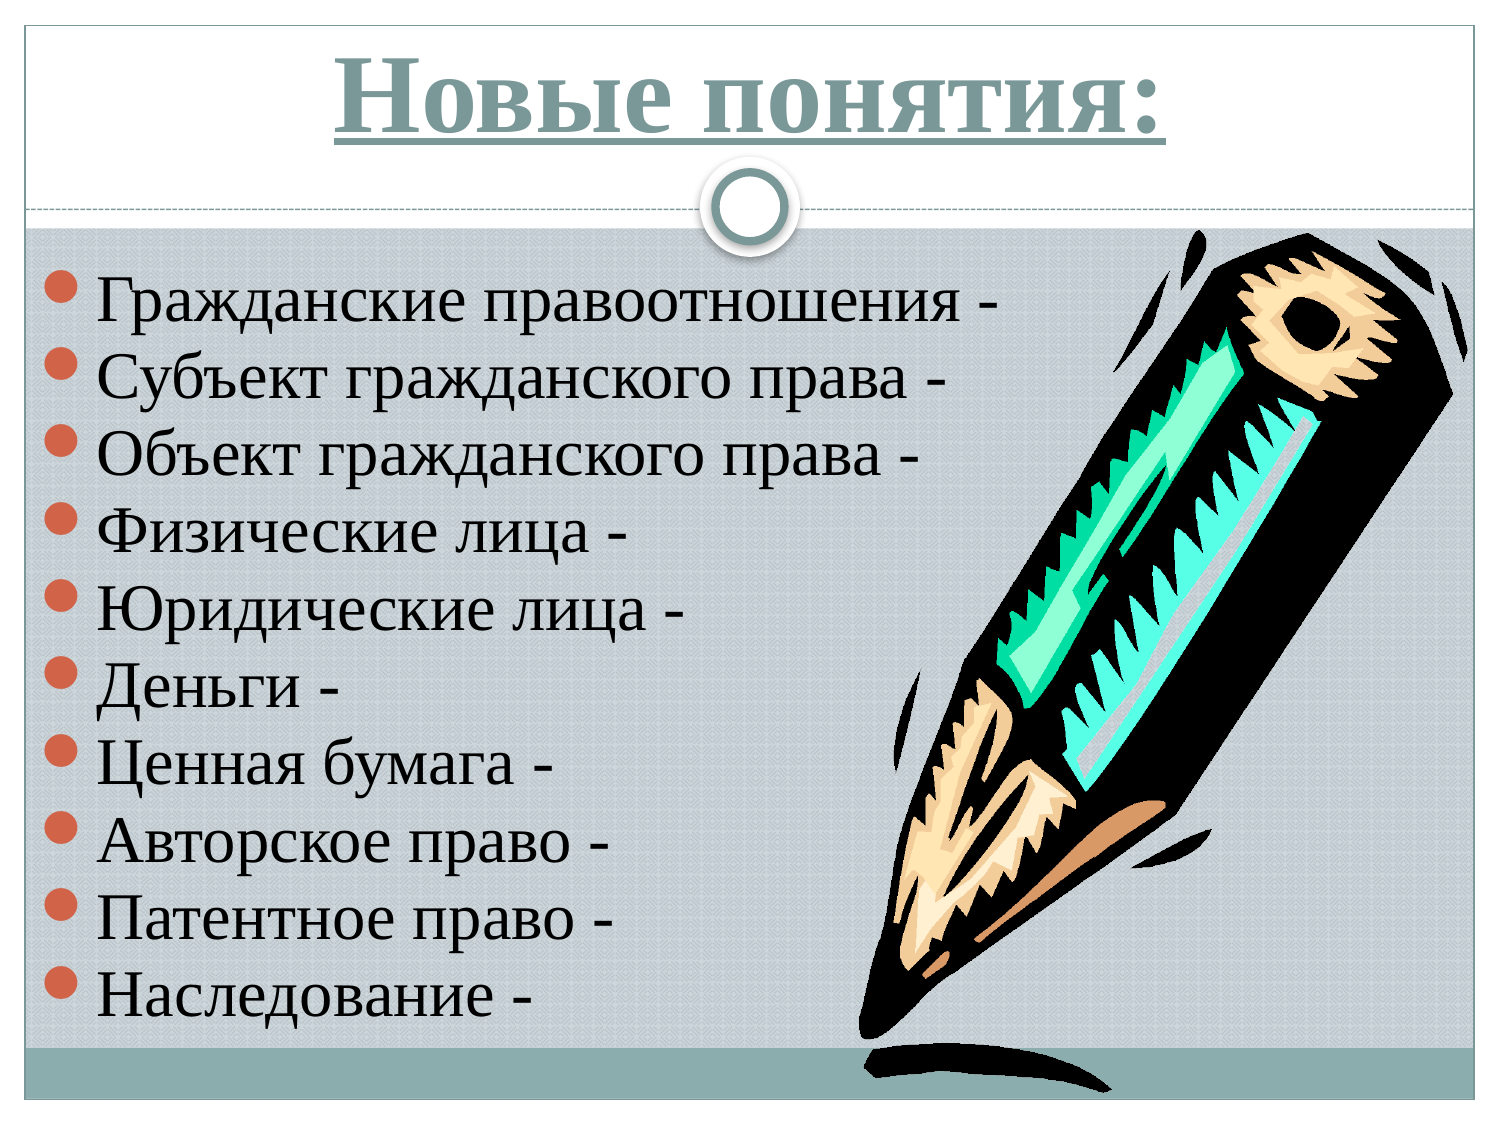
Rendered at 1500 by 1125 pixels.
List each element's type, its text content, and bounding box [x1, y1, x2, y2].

picture [859, 224, 1476, 1101]
title Новые понятия: [24, 24, 1475, 162]
list Гражданские правоотношения - Субъект гражданского права - Объект гражданского права - Физические лица - Юридические лица - Деньги - Ценная бумага - Авторское право - Патентное право - Наследование - [24, 262, 852, 1050]
